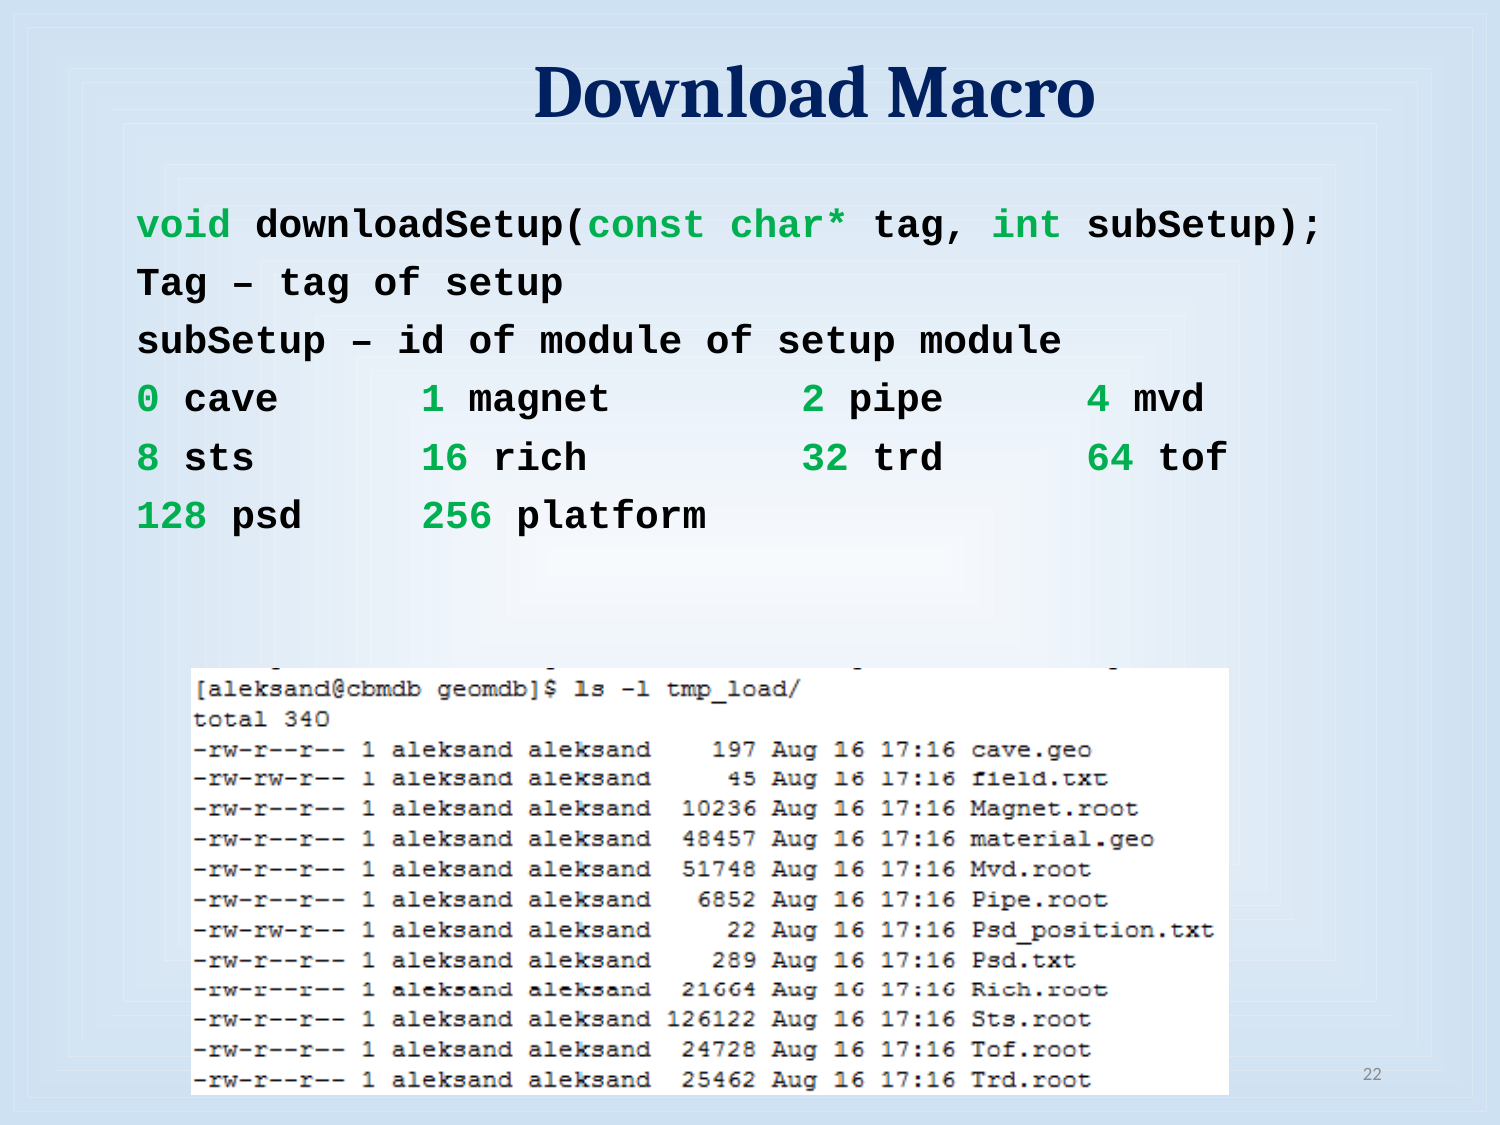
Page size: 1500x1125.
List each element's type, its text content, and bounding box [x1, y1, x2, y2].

list void downloadSetup(const char* tag, int subSetup); Tag – tag of setup subSetup – id of module of setup module 0 cave 1 magnet 2 pipe 4 mvd 8 sts 16 rich 32 trd 64 tof 128 psd 256 platform [107, 129, 1396, 674]
slide_number 22 [1059, 1042, 1397, 1103]
picture [191, 668, 1229, 1095]
title Download Macro [136, 0, 1494, 188]
